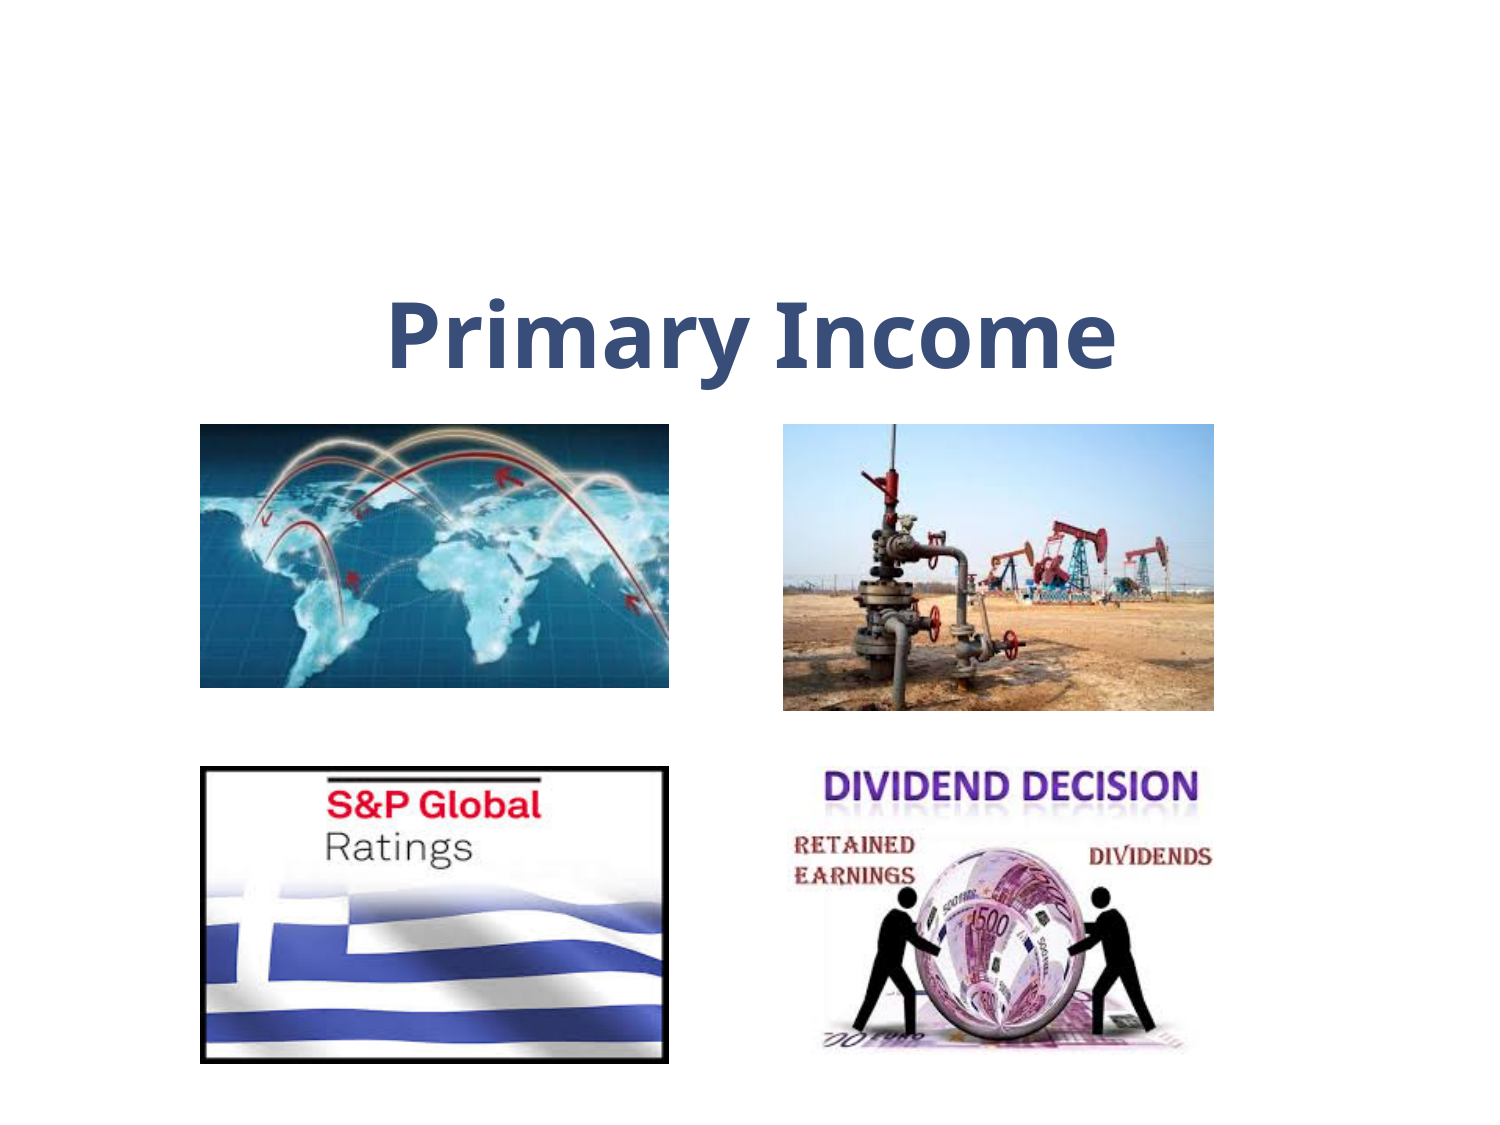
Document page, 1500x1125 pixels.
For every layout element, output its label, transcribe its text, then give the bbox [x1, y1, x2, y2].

picture [783, 424, 1214, 712]
title Primary Income [369, 267, 1199, 397]
picture [199, 424, 669, 688]
picture [199, 766, 669, 1064]
picture [787, 766, 1216, 1055]
